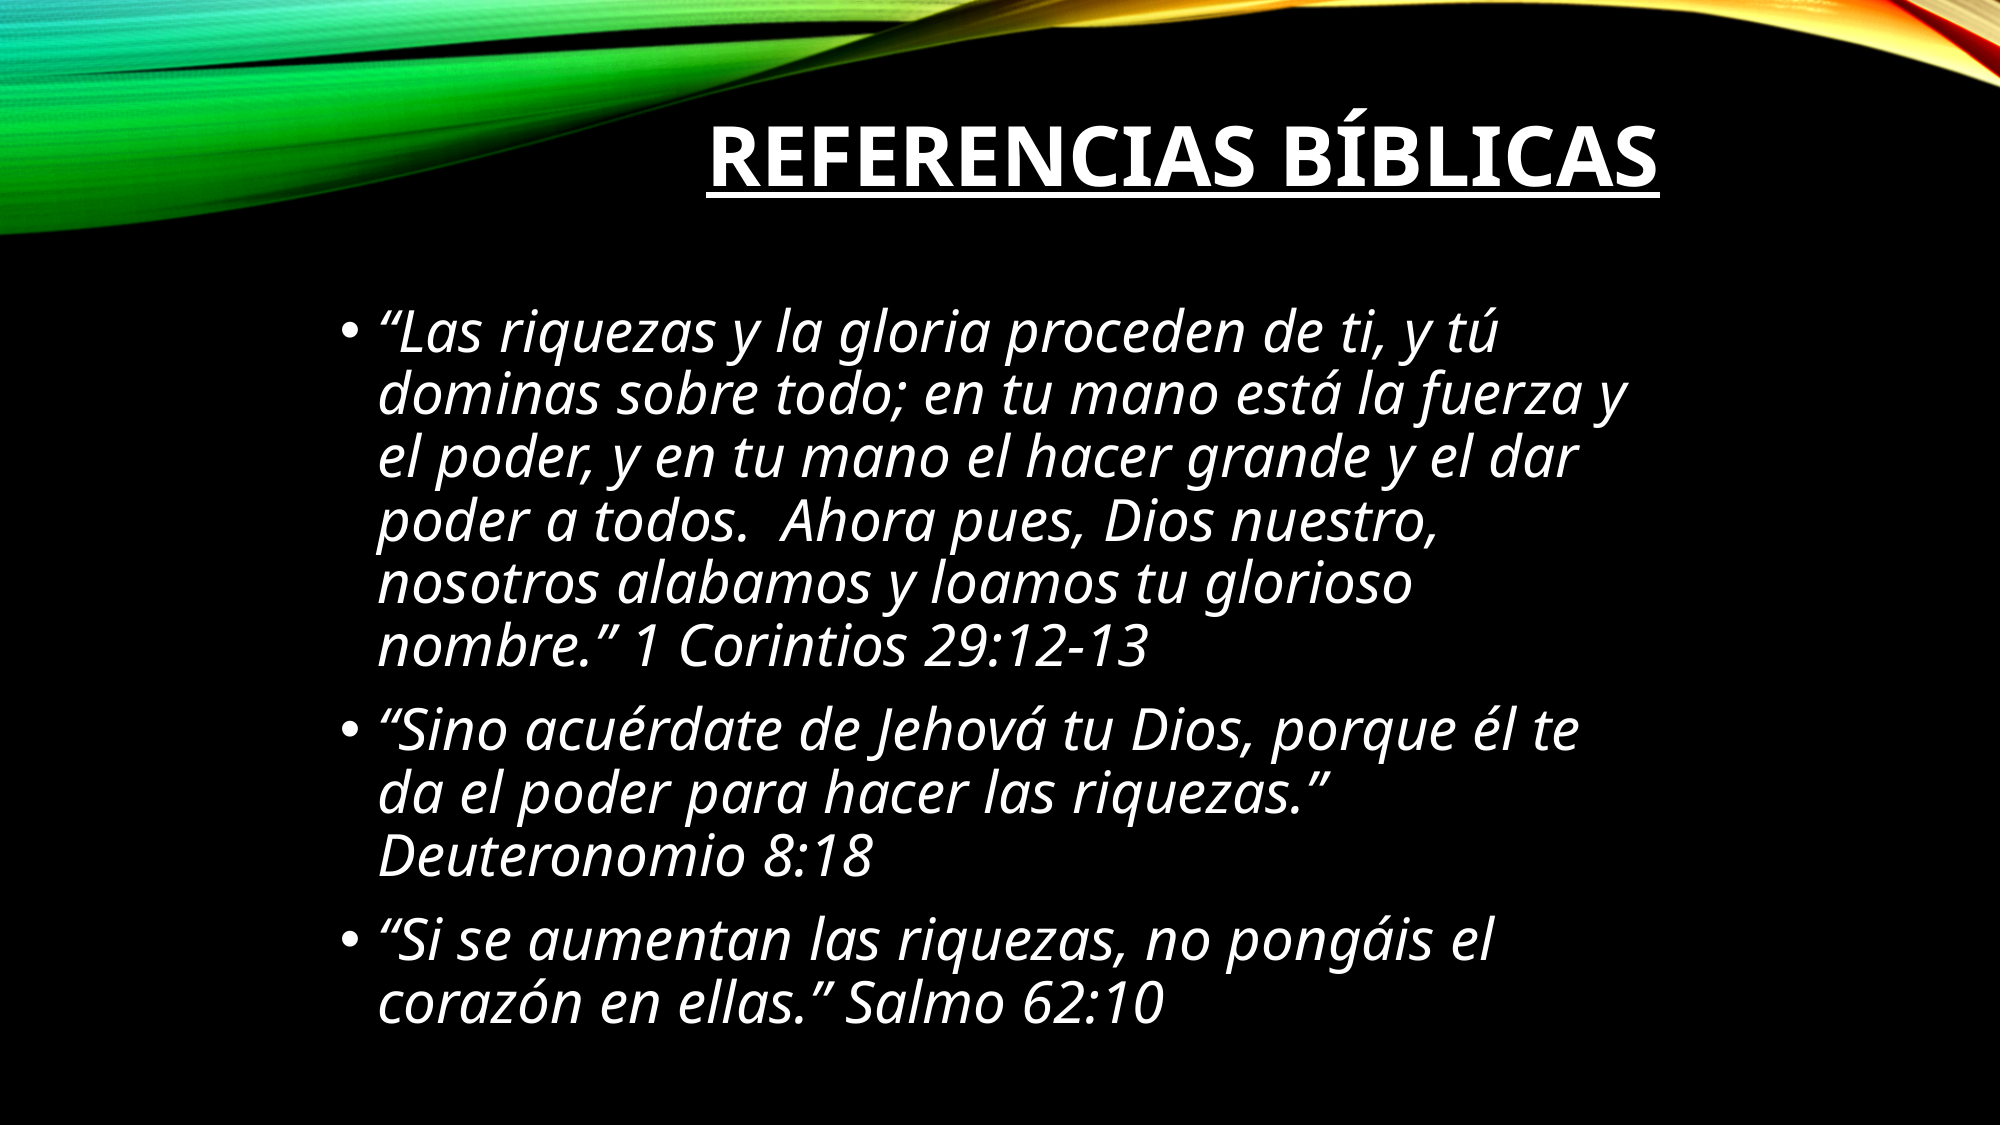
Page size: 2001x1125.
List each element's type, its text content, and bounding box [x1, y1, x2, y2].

picture [0, 0, 2000, 237]
title Referencias Bíblicas [324, 85, 1675, 233]
list “Las riquezas y la gloria proceden de ti, y tú dominas sobre todo; en tu mano está la fuerza y el poder, y en tu mano el hacer grande y el dar poder a todos. Ahora pues, Dios nuestro, nosotros alabamos y loamos tu glorioso nombre.” 1 Corintios 29:12-13 “Sino acuérdate de Jehová tu Dios, porque él te da el poder para hacer las riquezas.” Deuteronomio 8:18 “Si se aumentan las riquezas, no pongáis el corazón en ellas.” Salmo 62:10 [324, 294, 1675, 1005]
